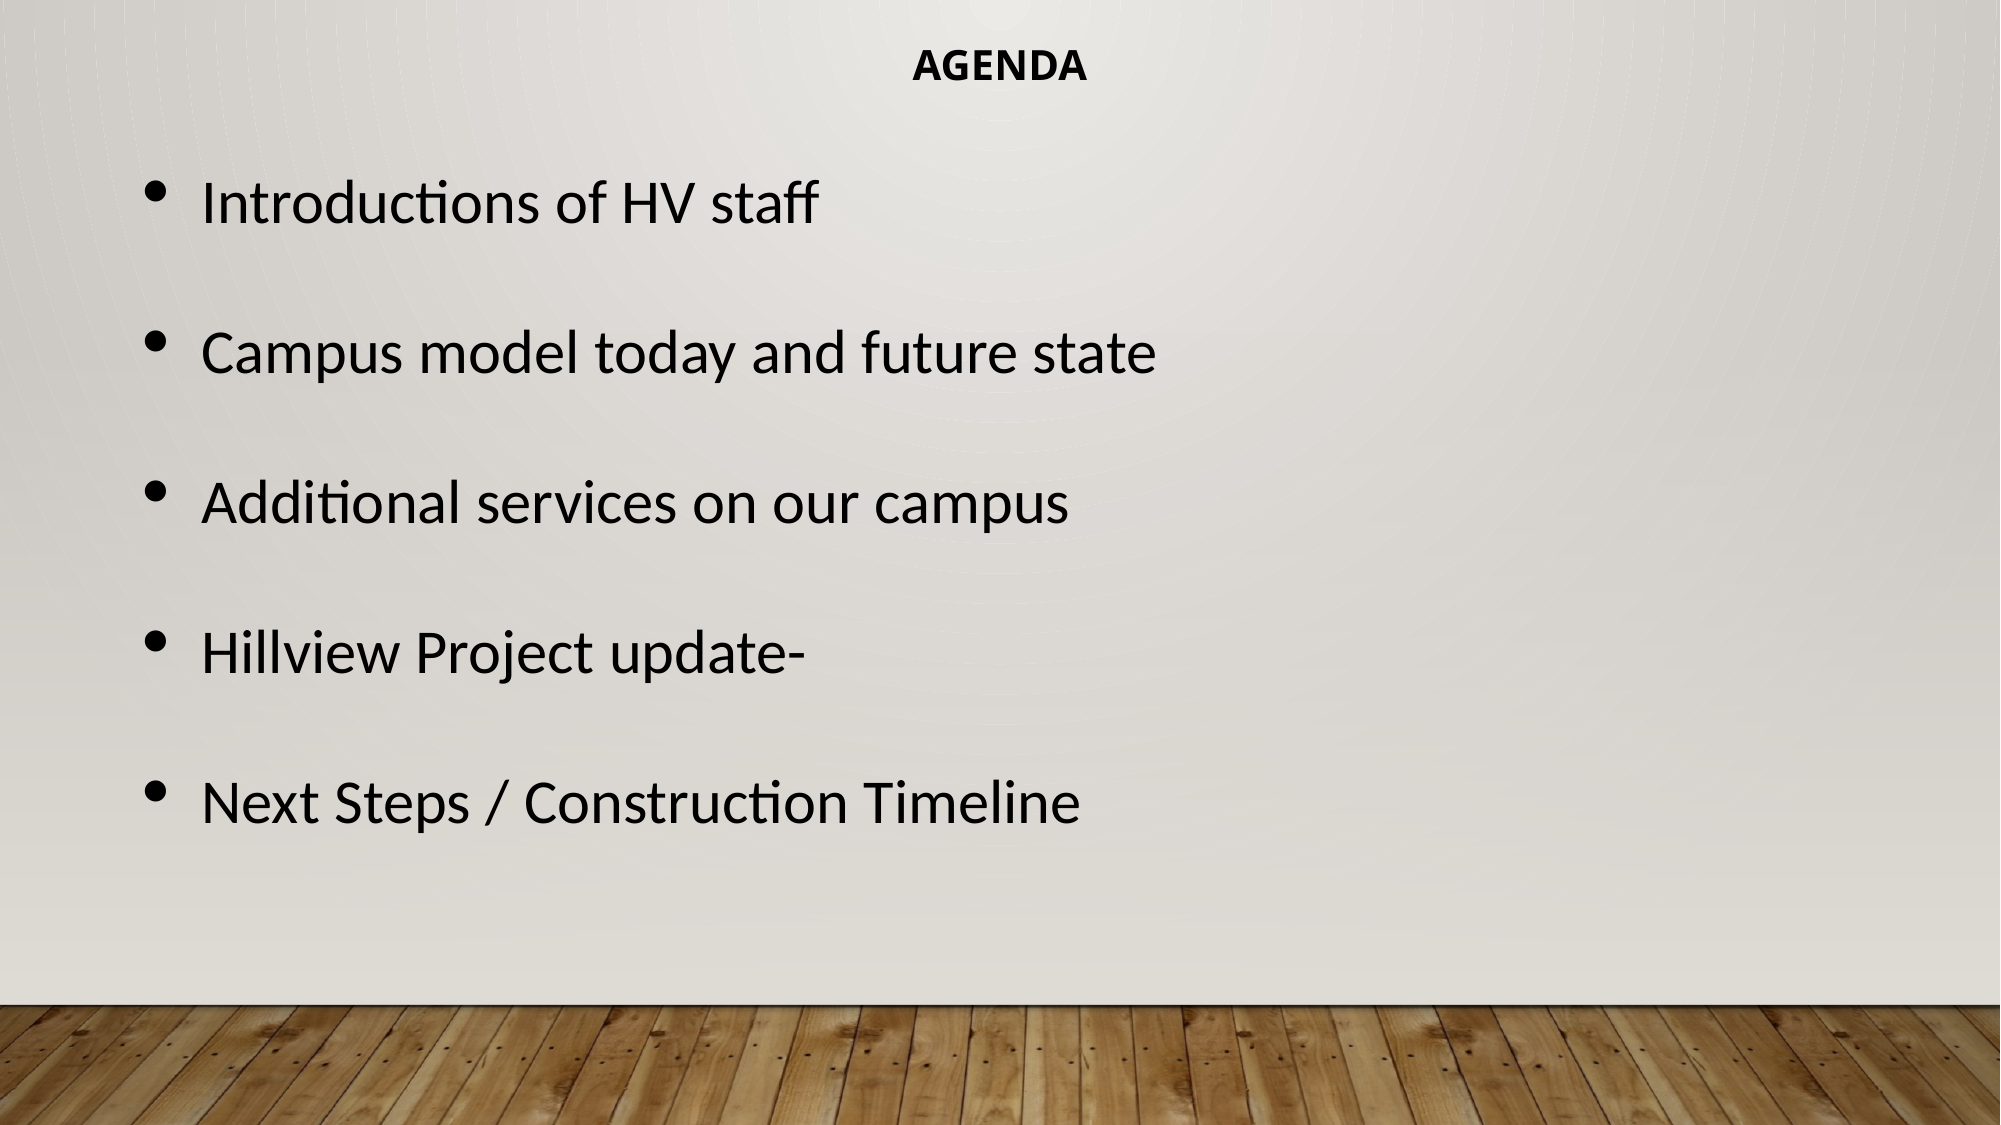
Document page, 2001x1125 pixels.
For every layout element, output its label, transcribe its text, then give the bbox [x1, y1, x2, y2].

text_box AGENDA Introductions of HV staff Campus model today and future state Additional services on our campus Hillview Project update- Next Steps / Construction Timeline [130, 31, 1870, 1113]
picture [0, 1005, 2000, 1125]
